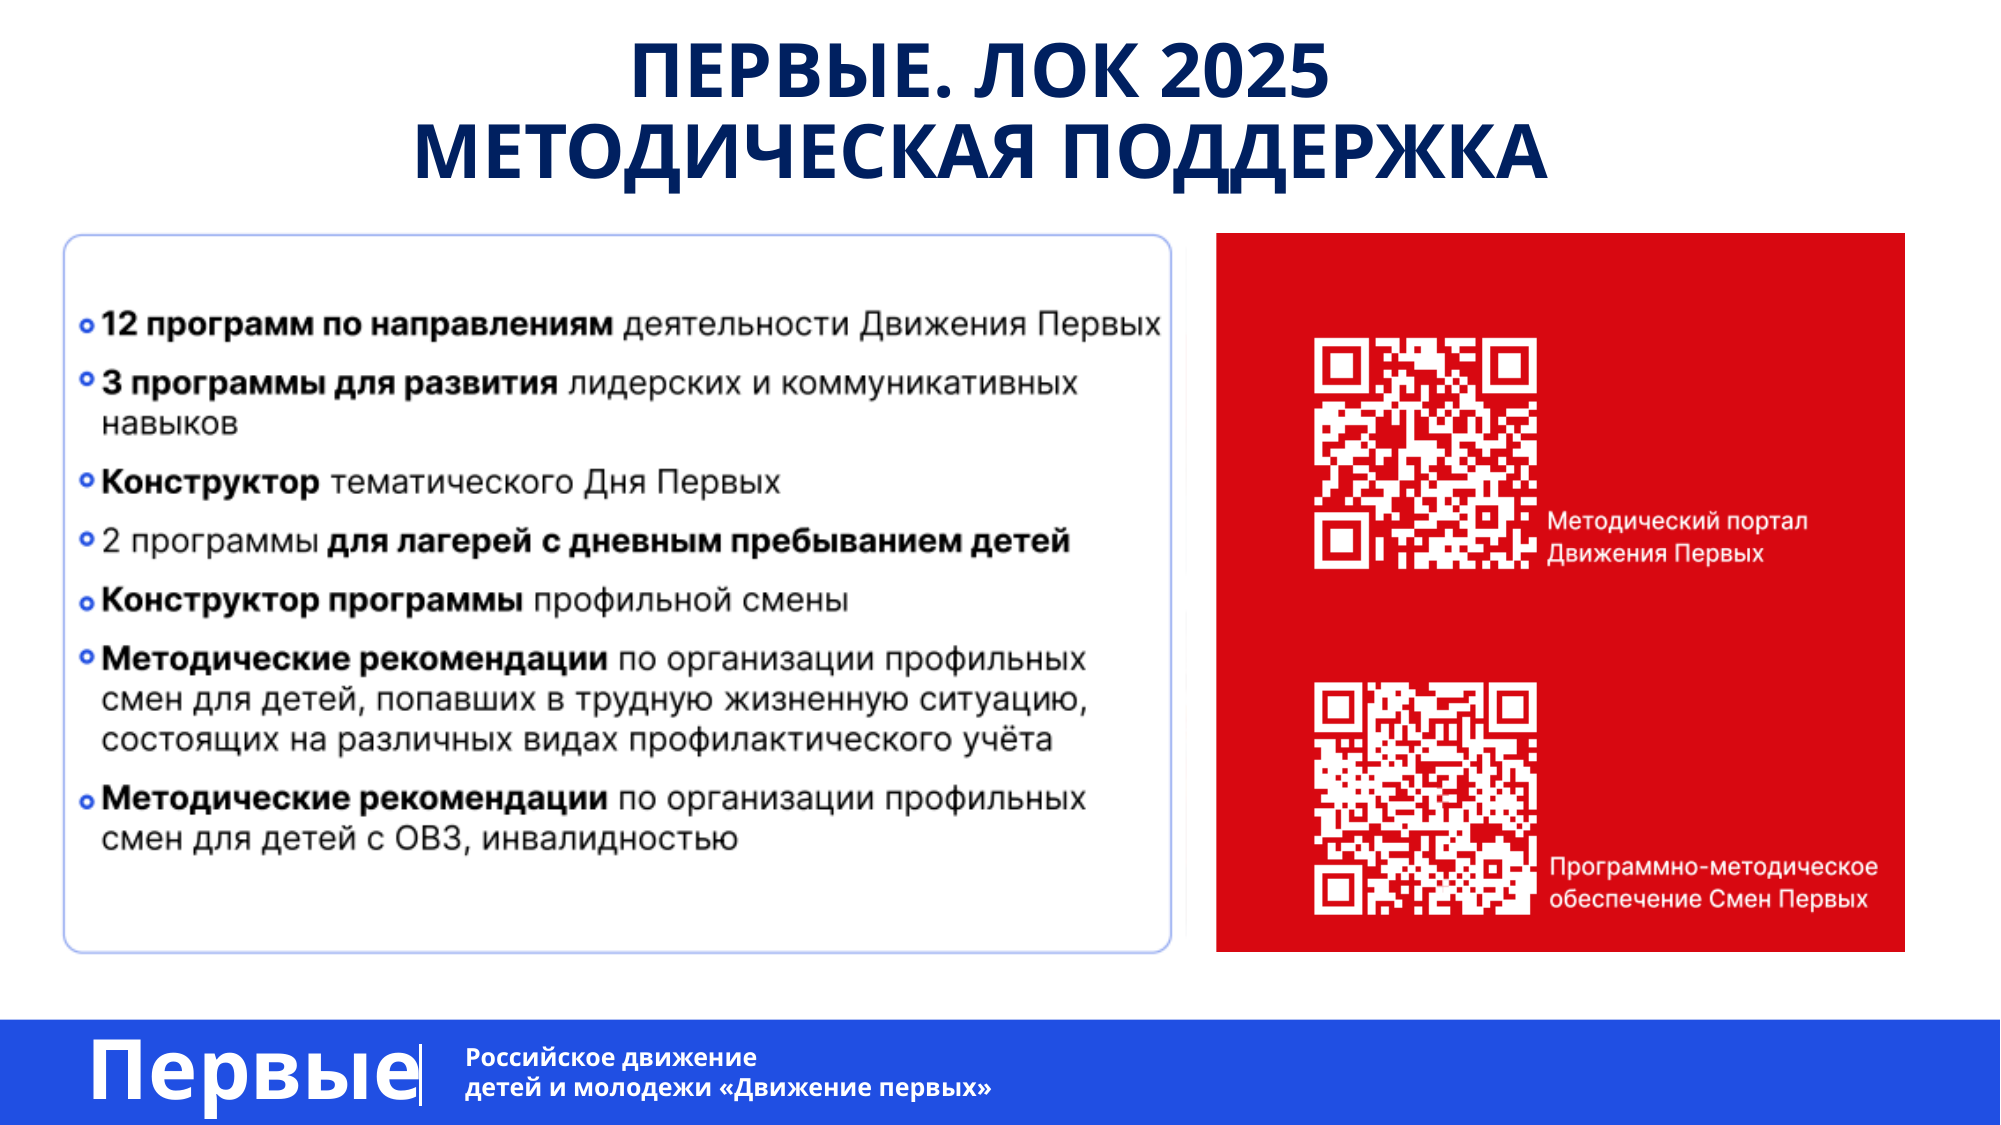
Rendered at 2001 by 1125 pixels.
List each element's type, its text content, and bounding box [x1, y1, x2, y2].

text_box Первые [72, 1008, 1244, 1124]
text_box [0, 1019, 2000, 1125]
picture [1216, 233, 1905, 953]
text_box ПЕРВЫЕ. ЛОК 2025 МЕТОДИЧЕСКАЯ ПОДДЕРЖКА [0, 1, 1961, 203]
text_box Российское движение детей и молодежи «Движение первых» [450, 1034, 1622, 1109]
picture [0, 222, 1187, 992]
